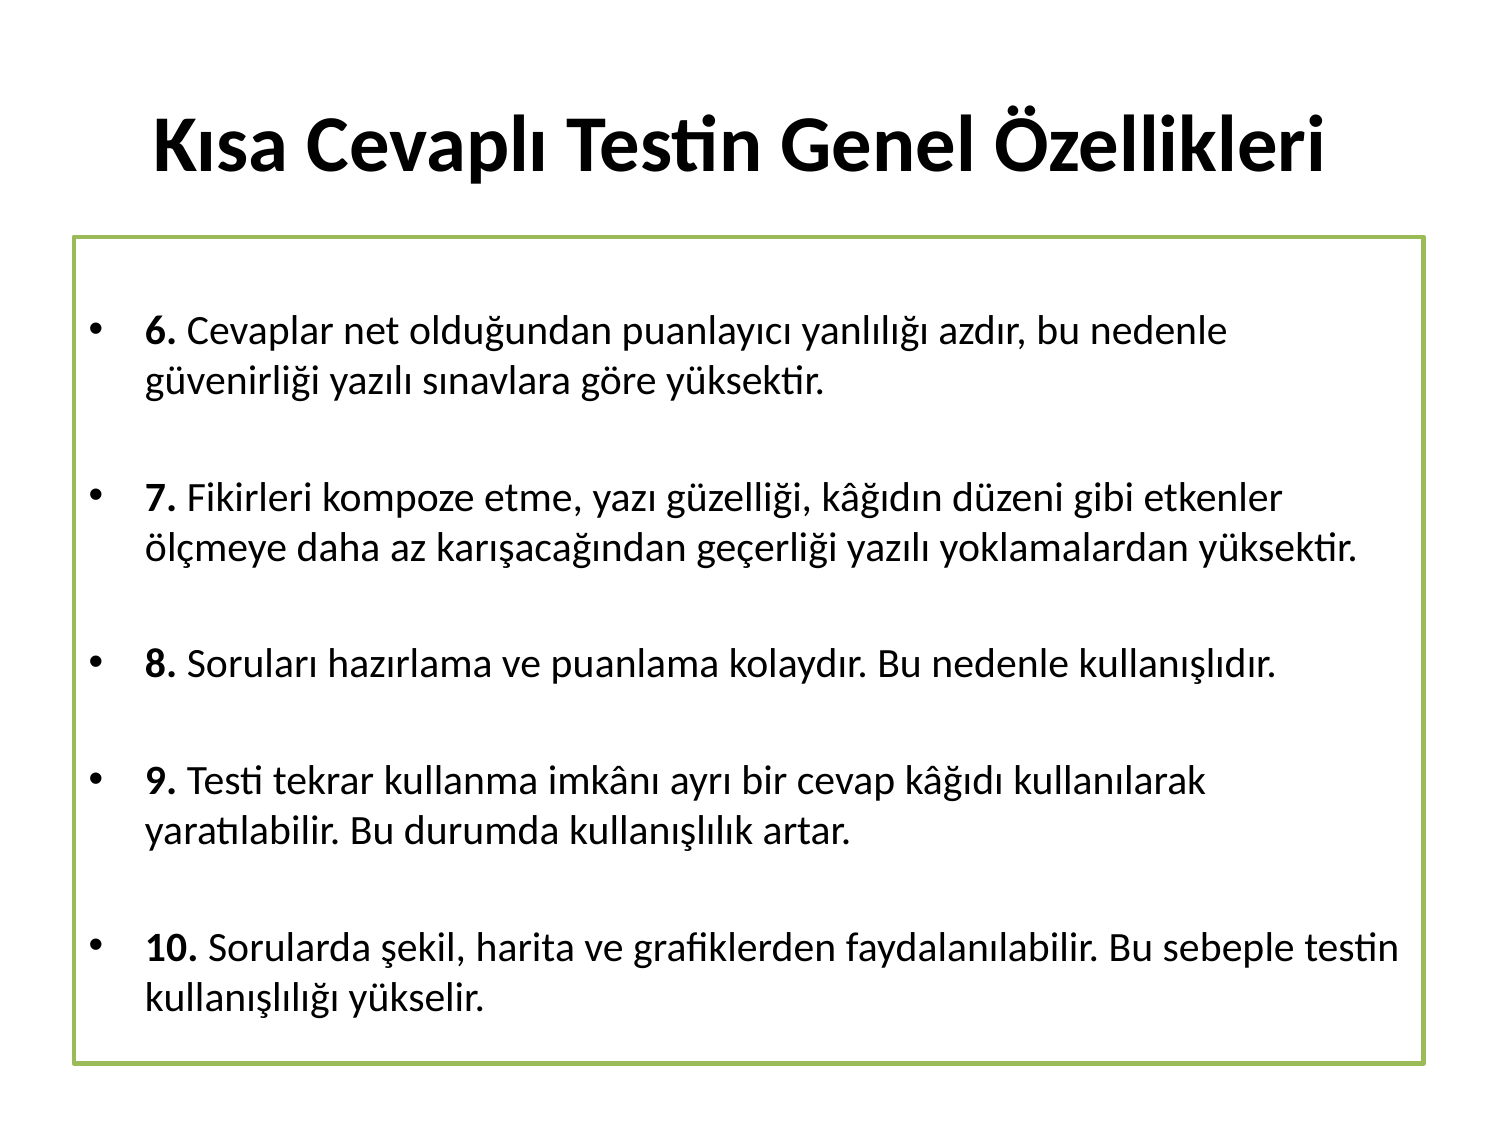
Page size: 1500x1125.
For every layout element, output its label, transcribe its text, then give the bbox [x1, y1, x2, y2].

title Kısa Cevaplı Testin Genel Özellikleri [75, 45, 1425, 233]
list 6. Cevaplar net olduğundan puanlayıcı yanlılığı azdır, bu nedenle güvenirliği yazılı sınavlara göre yüksektir. 7. Fikirleri kompoze etme, yazı güzelliği, kâğıdın düzeni gibi etkenler ölçmeye daha az karışacağından geçerliği yazılı yoklamalardan yüksektir. 8. Soruları hazırlama ve puanlama kolaydır. Bu nedenle kullanışlıdır. 9. Testi tekrar kullanma imkânı ayrı bir cevap kâğıdı kullanılarak yaratılabilir. Bu durumda kullanışlılık artar. 10. Sorularda şekil, harita ve grafiklerden faydalanılabilir. Bu sebeple testin kullanışlılığı yükselir. [72, 235, 1426, 1066]
